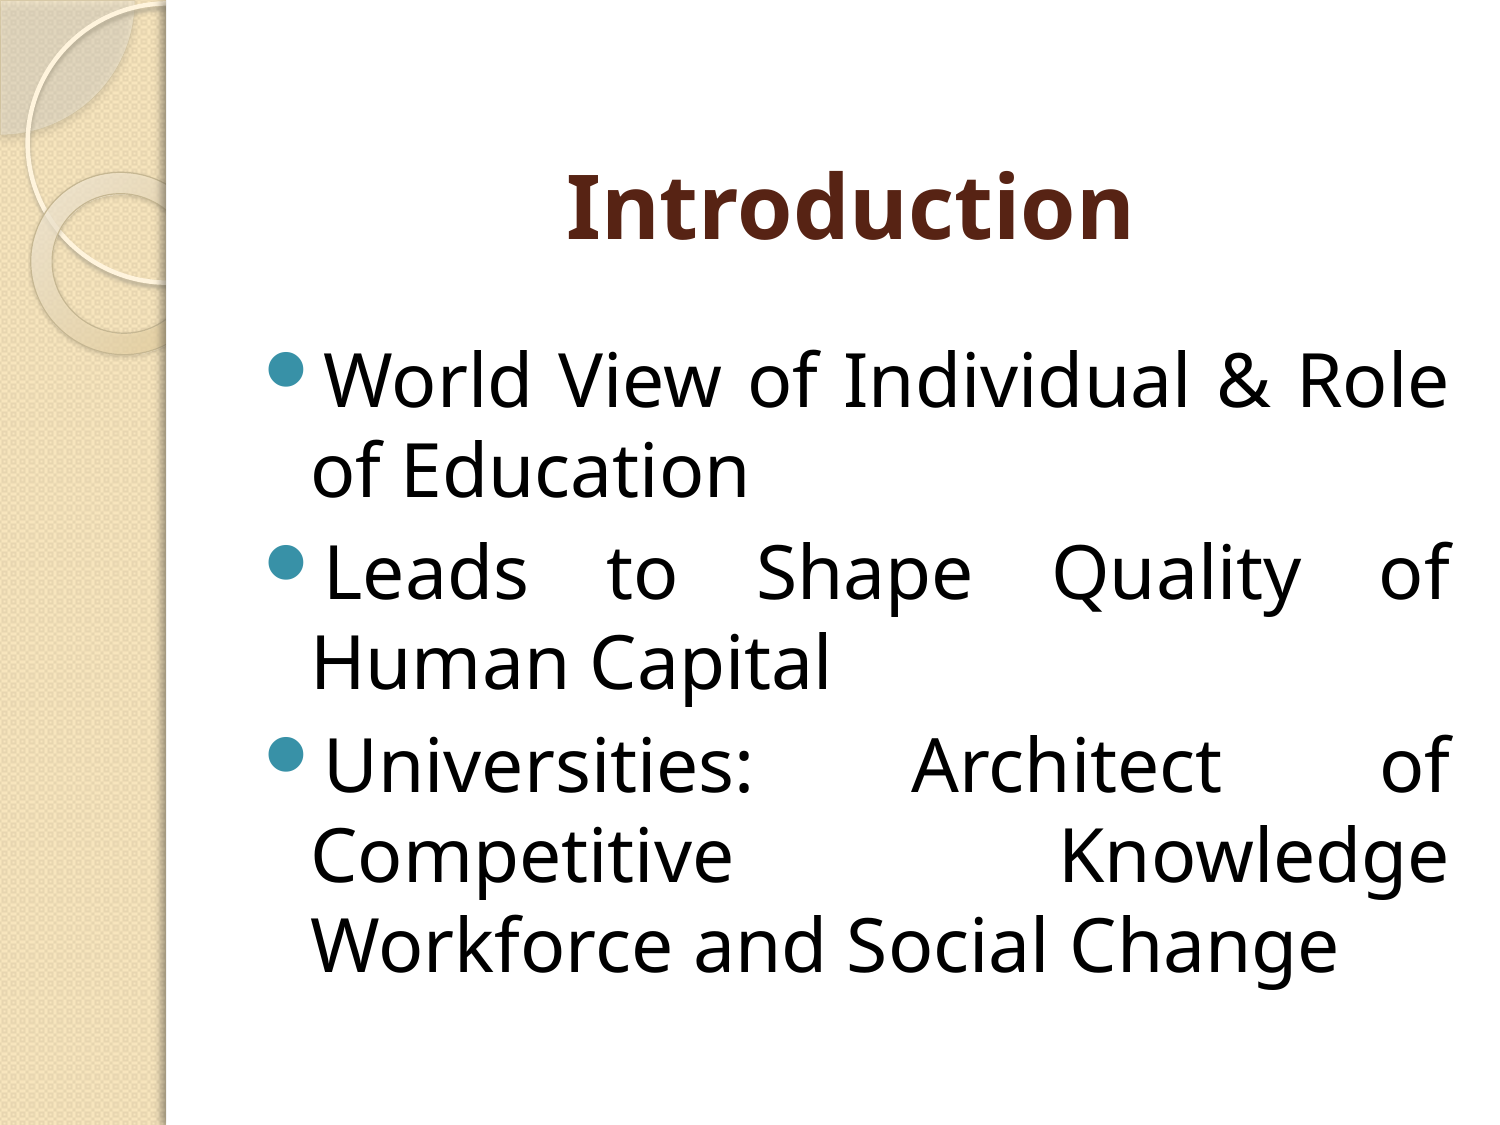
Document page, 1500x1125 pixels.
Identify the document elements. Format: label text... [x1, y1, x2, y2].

title Introduction [235, 45, 1466, 324]
list World View of Individual & Role of Education Leads to Shape Quality of Human Capital Universities: Architect of Competitive Knowledge Workforce and Social Change [235, 324, 1466, 1025]
